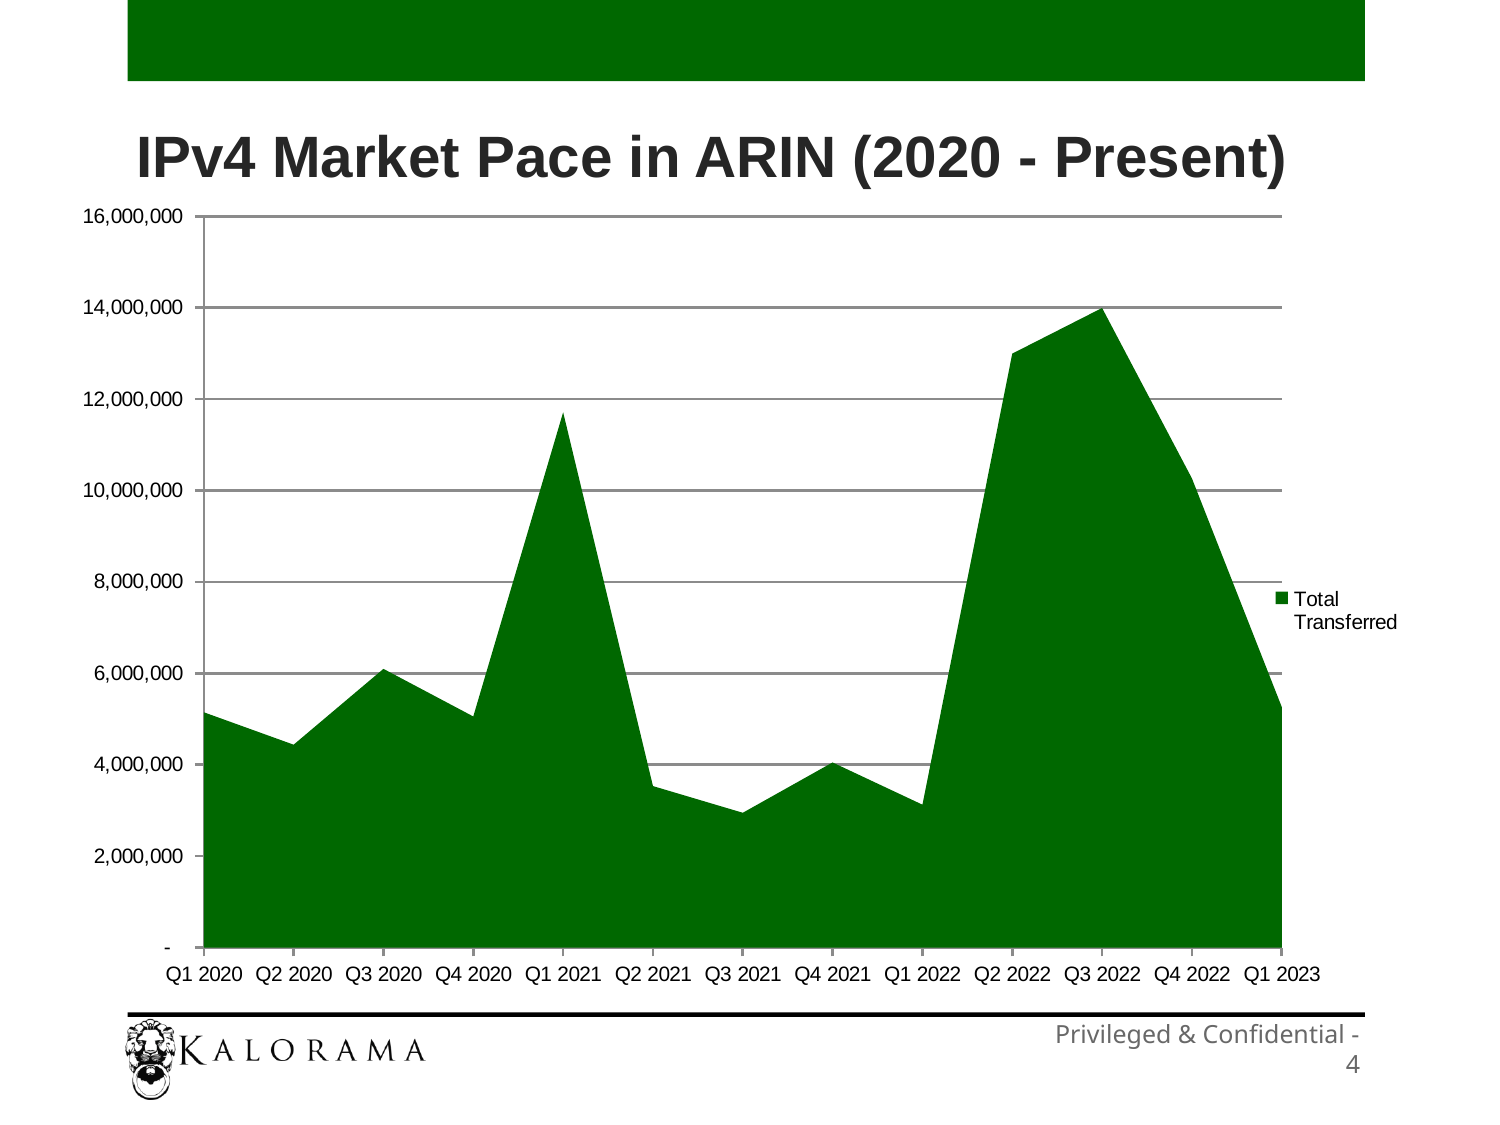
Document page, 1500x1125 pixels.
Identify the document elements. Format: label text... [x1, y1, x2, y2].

slide_number Privileged & Confidential - 4 [1025, 1018, 1375, 1079]
chart [46, 187, 1498, 1003]
text_box IPv4 Market Pace in ARIN (2020 - Present) [121, 112, 1357, 187]
picture [125, 1018, 426, 1100]
